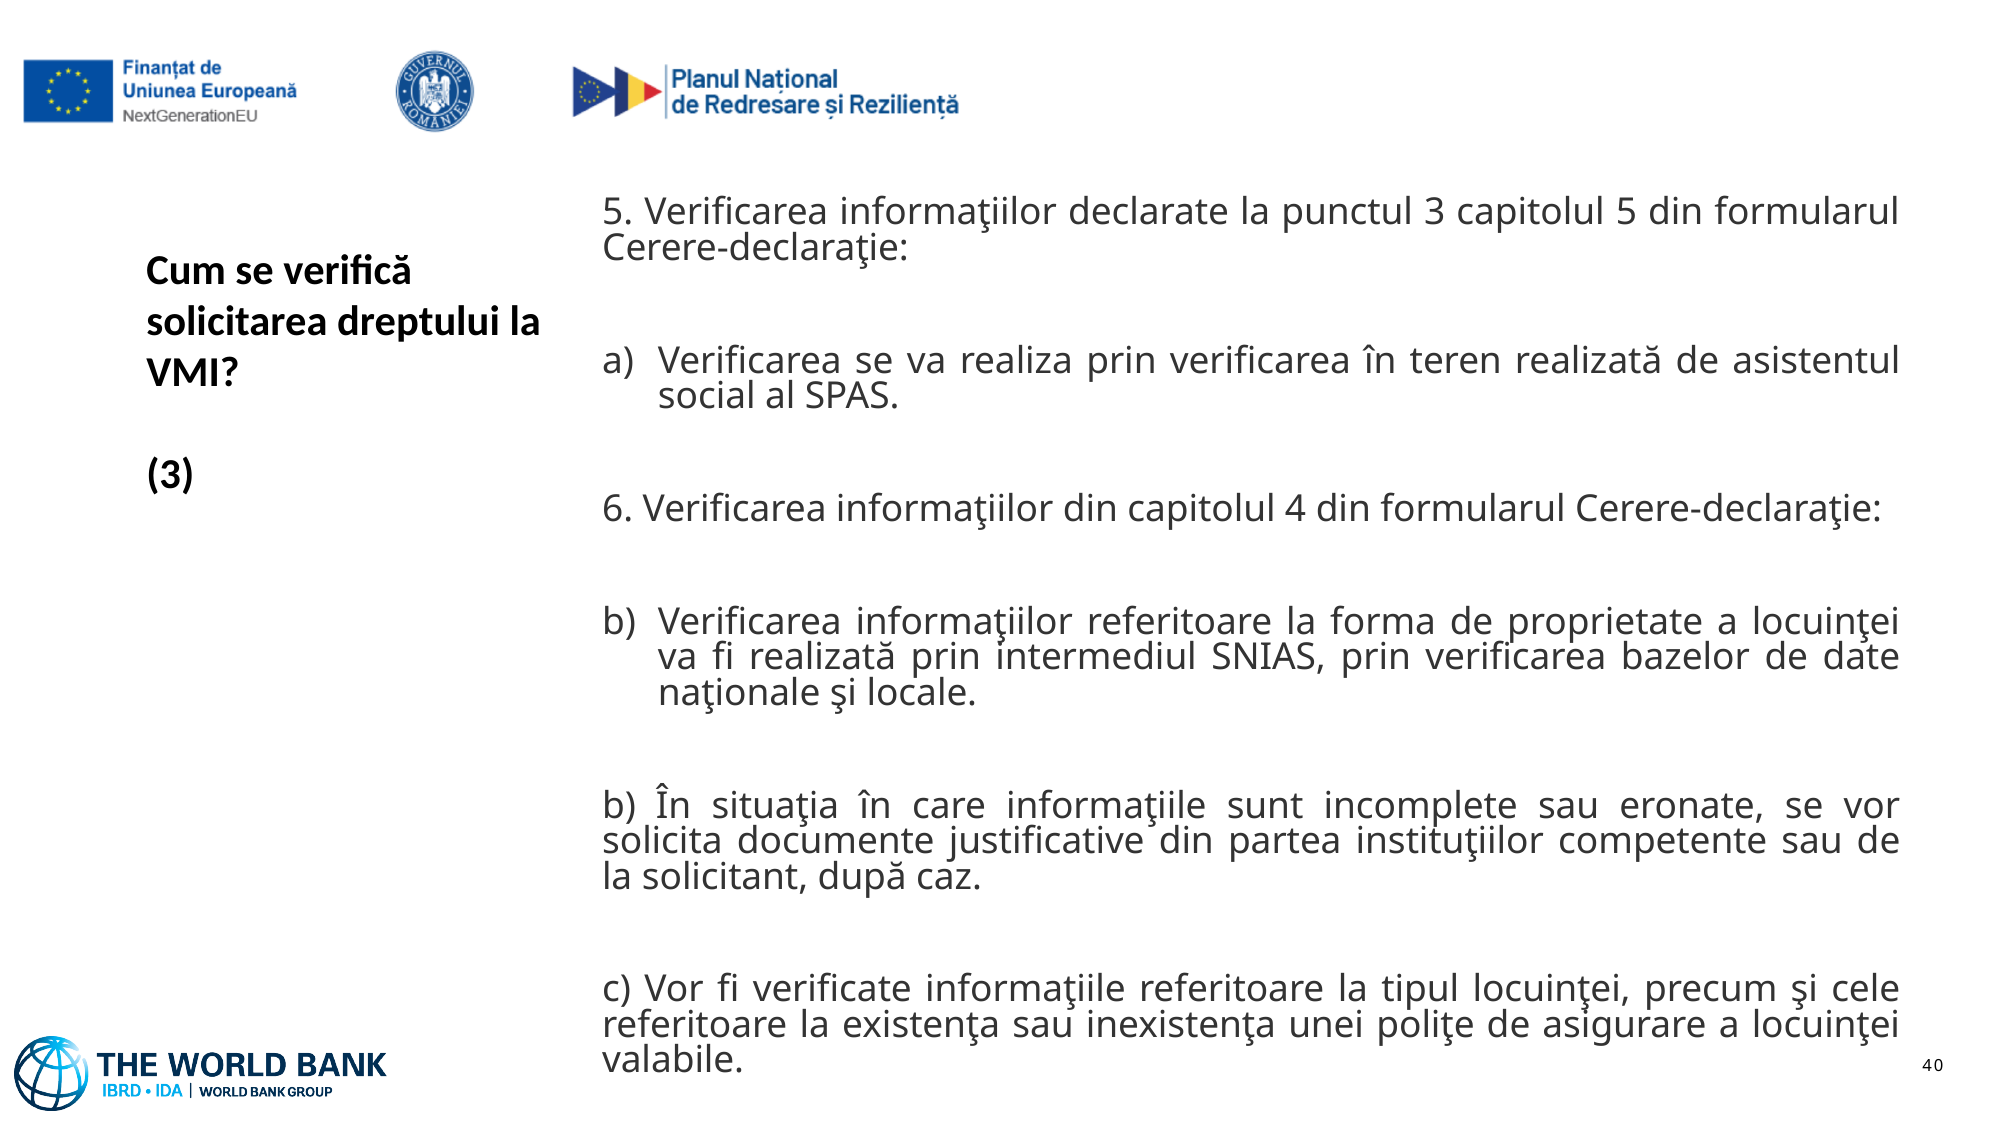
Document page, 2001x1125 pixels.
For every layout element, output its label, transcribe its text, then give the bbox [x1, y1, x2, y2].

title Cum se verifică solicitarea dreptului la VMI? (3) [131, 234, 563, 869]
picture [20, 0, 960, 170]
slide_number 40 [1841, 1036, 1959, 1097]
picture [36, 1049, 49, 1060]
picture [47, 1051, 58, 1065]
list 5. Verificarea informaţiilor declarate la punctul 3 capitolul 5 din formularul Cerere-declaraţie: Verificarea se va realiza prin verificarea în teren realizată de asistentul social al SPAS. 6. Verificarea informaţiilor din capitolul 4 din formularul Cerere-declaraţie: Verificarea informaţiilor referitoare la forma de proprietate a locuinţei va fi realizată prin intermediul SNIAS, prin verificarea bazelor de date naţionale şi locale. b) În situaţia în care informaţiile sunt incomplete sau eronate, se vor solicita documente justificative din partea instituţiilor competente sau de la solicitant, după caz. c) Vor fi verificate informaţiile referitoare la tipul locuinţei, precum şi cele referitoare la existenţa sau inexistenţa unei poliţe de asigurare a locuinţei valabile. [587, 189, 1916, 1125]
picture [14, 1036, 387, 1111]
